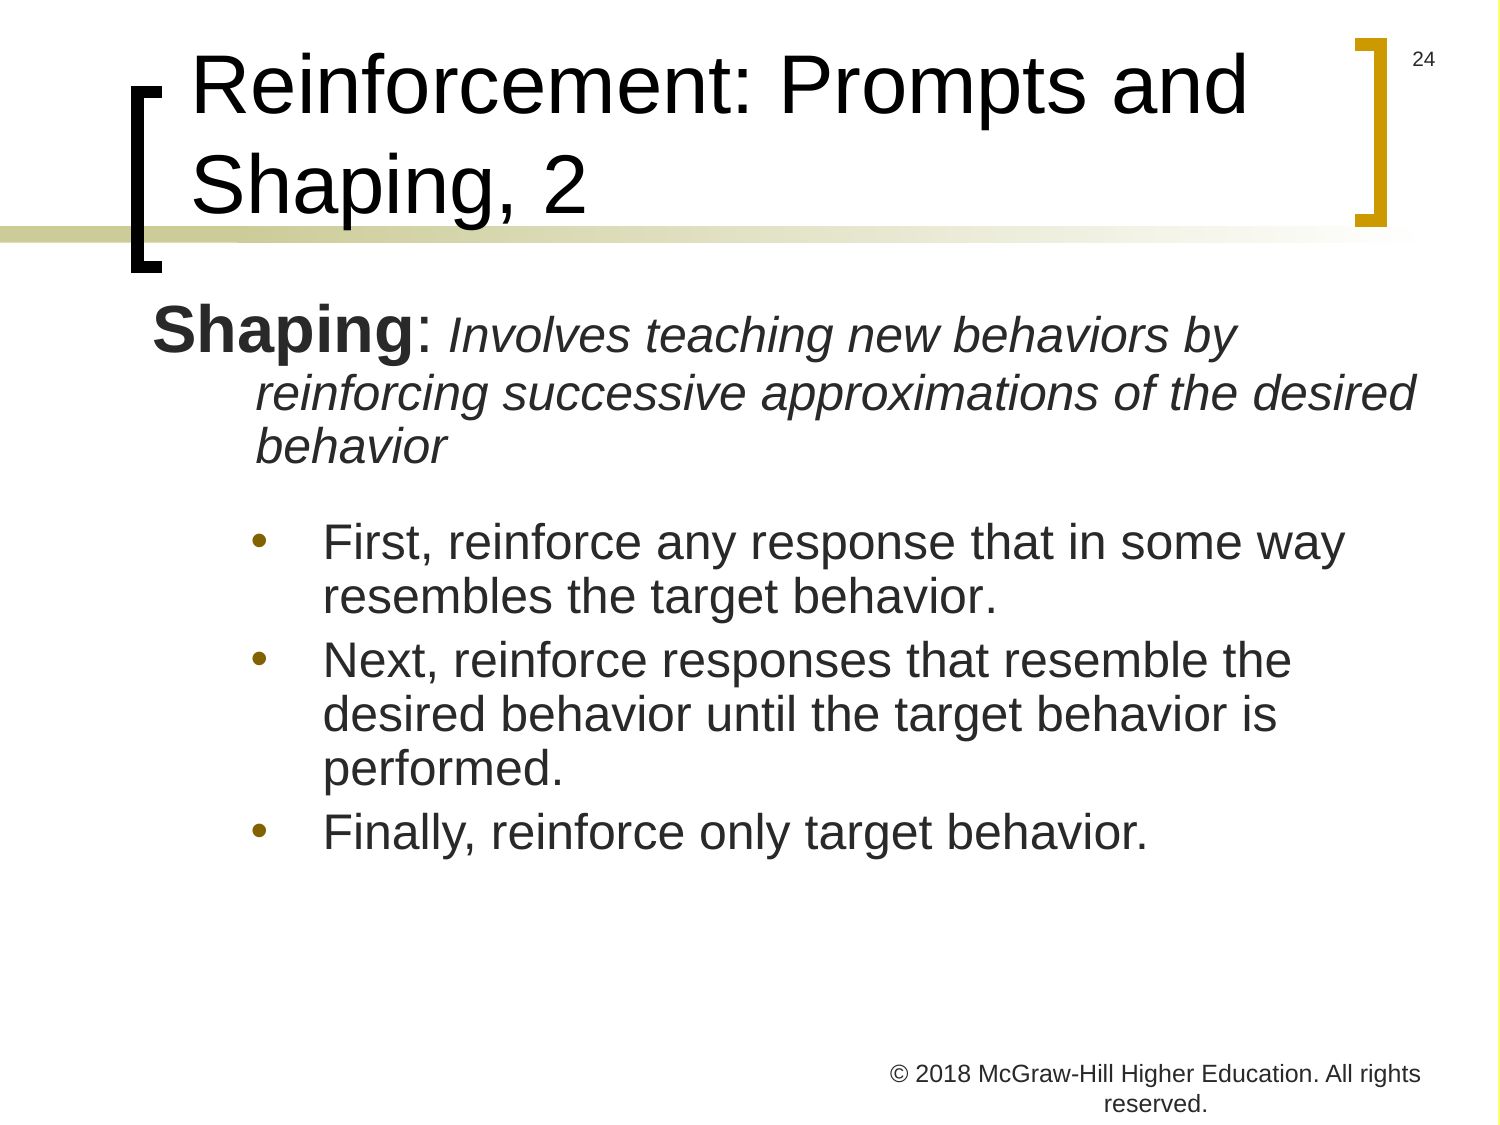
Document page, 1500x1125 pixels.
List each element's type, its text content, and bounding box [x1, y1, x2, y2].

title Reinforcement: Prompts and Shaping, 2 [175, 5, 1350, 238]
list Shaping: Involves teaching new behaviors by reinforcing successive approximations of the desired behavior First, reinforce any response that in some way resembles the target behavior. Next, reinforce responses that resemble the desired behavior until the target behavior is performed. Finally, reinforce only target behavior. [137, 287, 1450, 1013]
